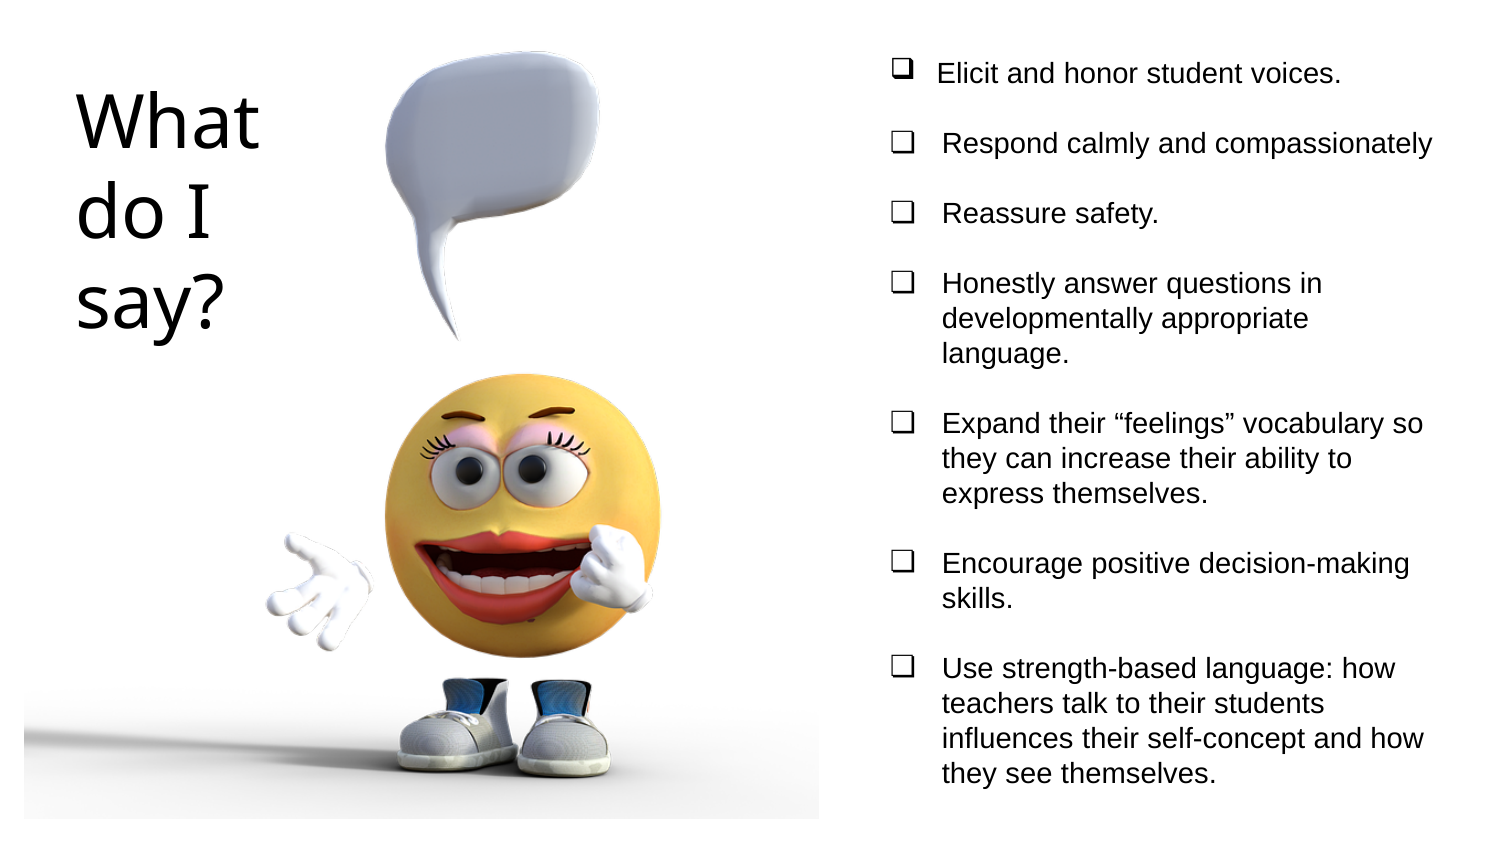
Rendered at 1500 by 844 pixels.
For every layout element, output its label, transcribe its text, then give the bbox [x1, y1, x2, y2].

picture [24, 24, 819, 819]
text_box Elicit and honor student voices. Respond calmly and compassionately Reassure safety. Honestly answer questions in developmentally appropriate language. Expand their “feelings” vocabulary so they can increase their ability to express themselves. Encourage positive decision-making skills. Use strength-based language: how teachers talk to their students influences their self-concept and how they see themselves. [851, 39, 1454, 791]
